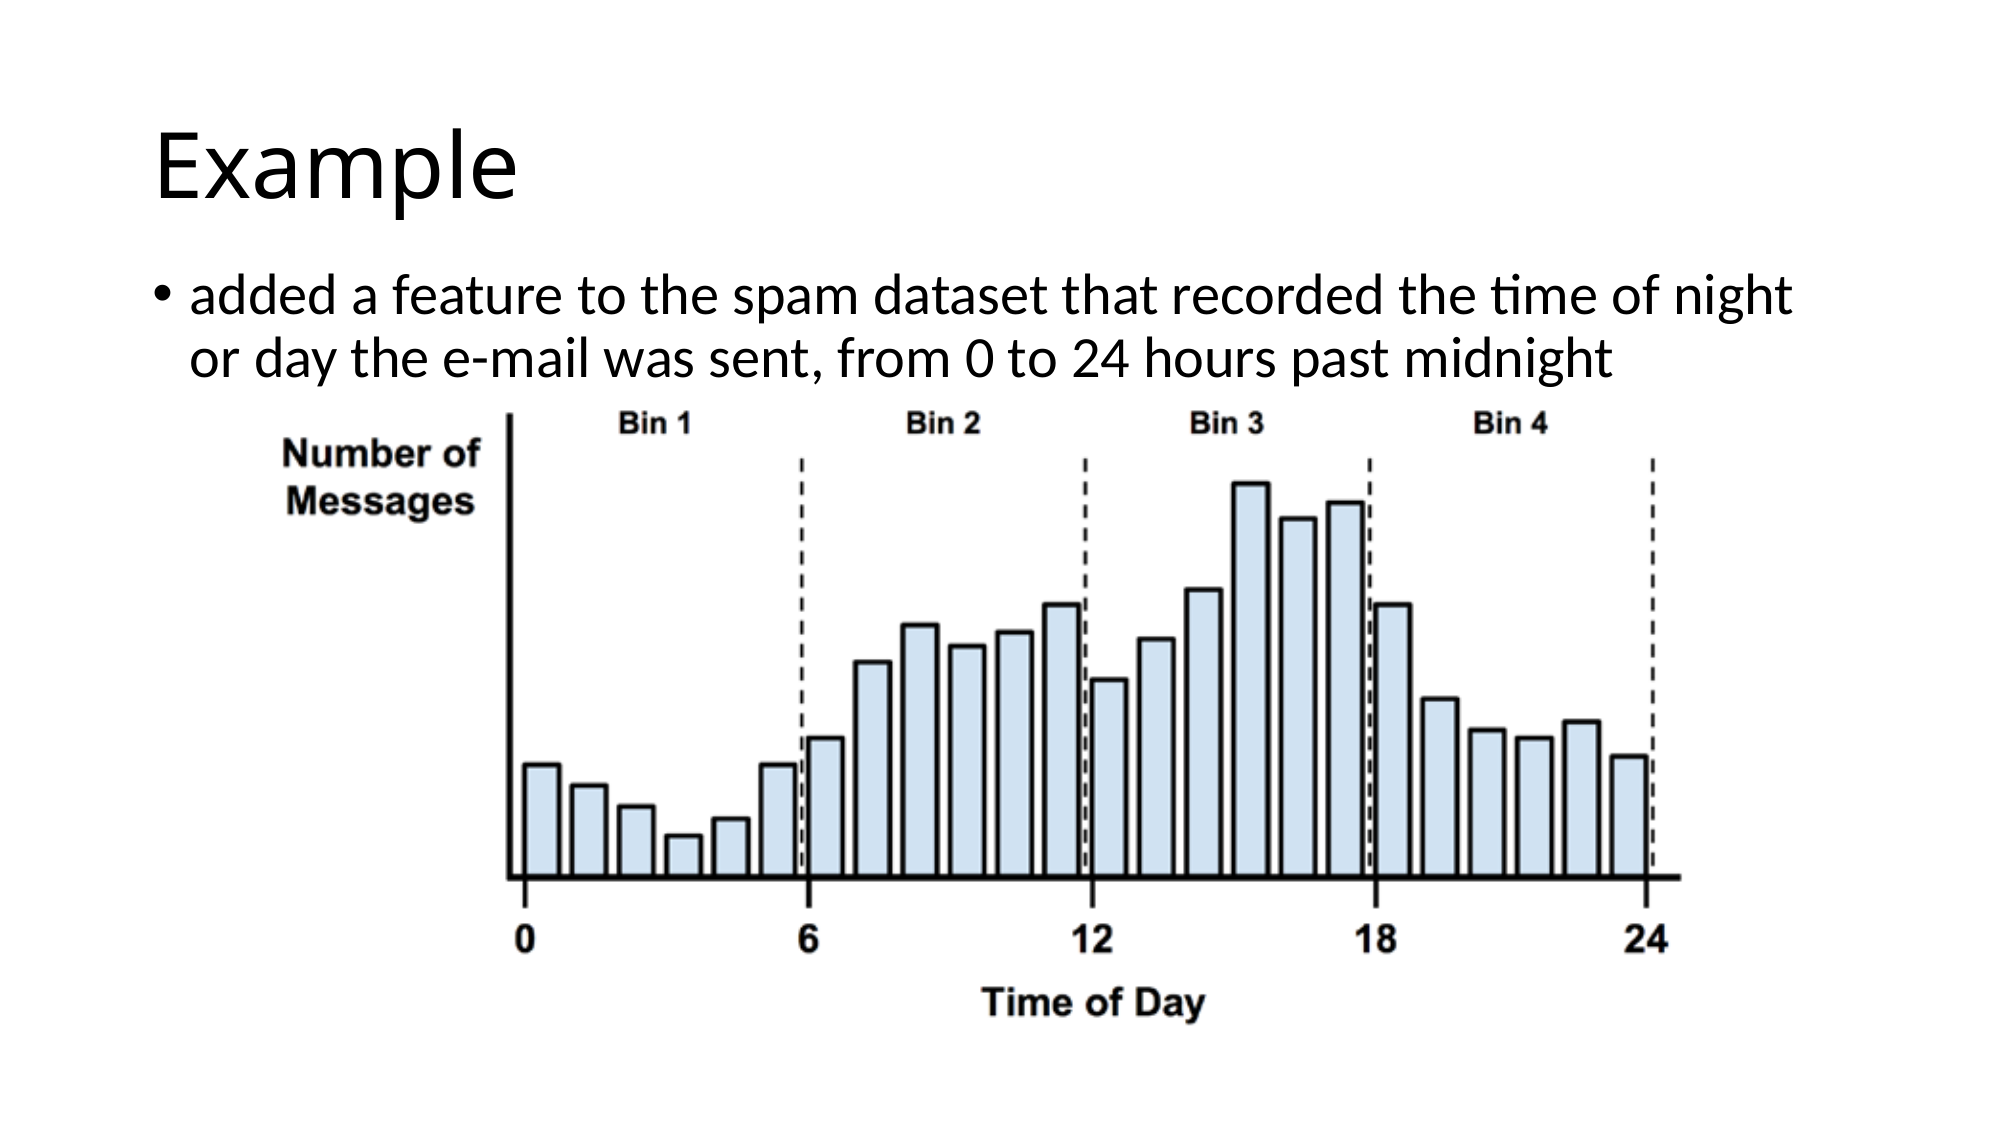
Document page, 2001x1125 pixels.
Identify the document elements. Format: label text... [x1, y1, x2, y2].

list added a feature to the spam dataset that recorded the time of night or day the e-mail was sent, from 0 to 24 hours past midnight [137, 257, 1863, 971]
picture [255, 390, 1728, 1033]
title Example [137, 59, 1863, 257]
